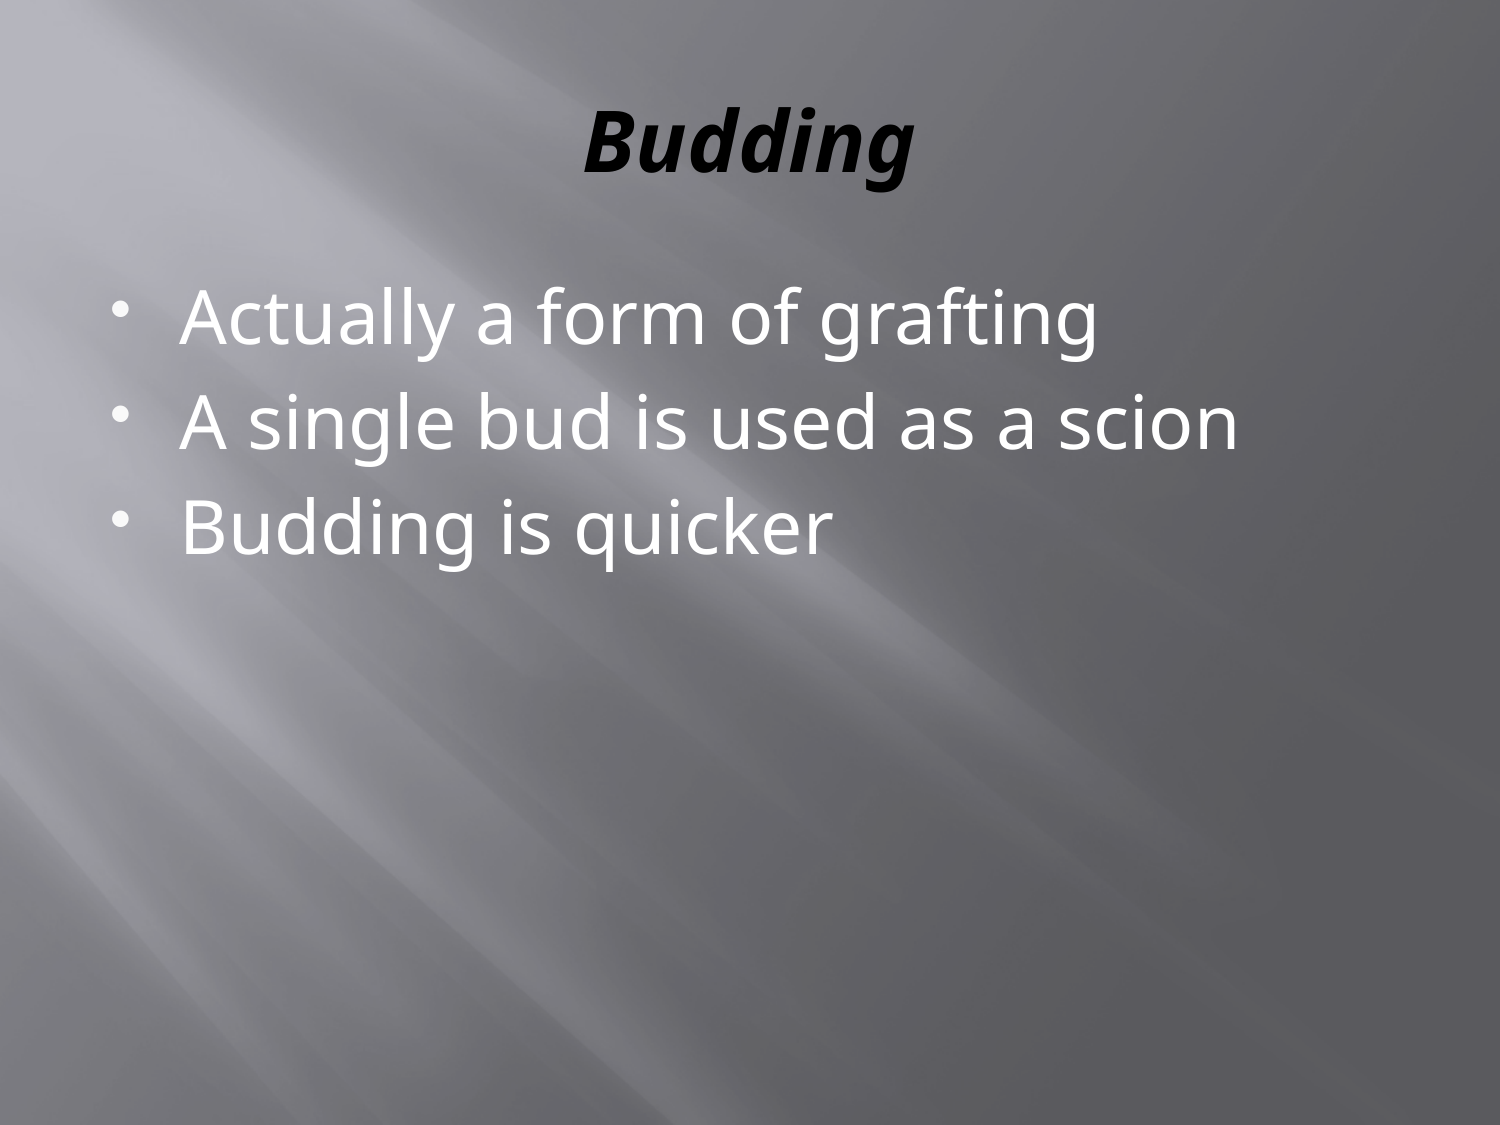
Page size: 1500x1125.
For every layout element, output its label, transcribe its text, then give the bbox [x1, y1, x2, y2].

title Budding [75, 45, 1425, 233]
list Actually a form of grafting A single bud is used as a scion Budding is quicker [75, 262, 1425, 1035]
